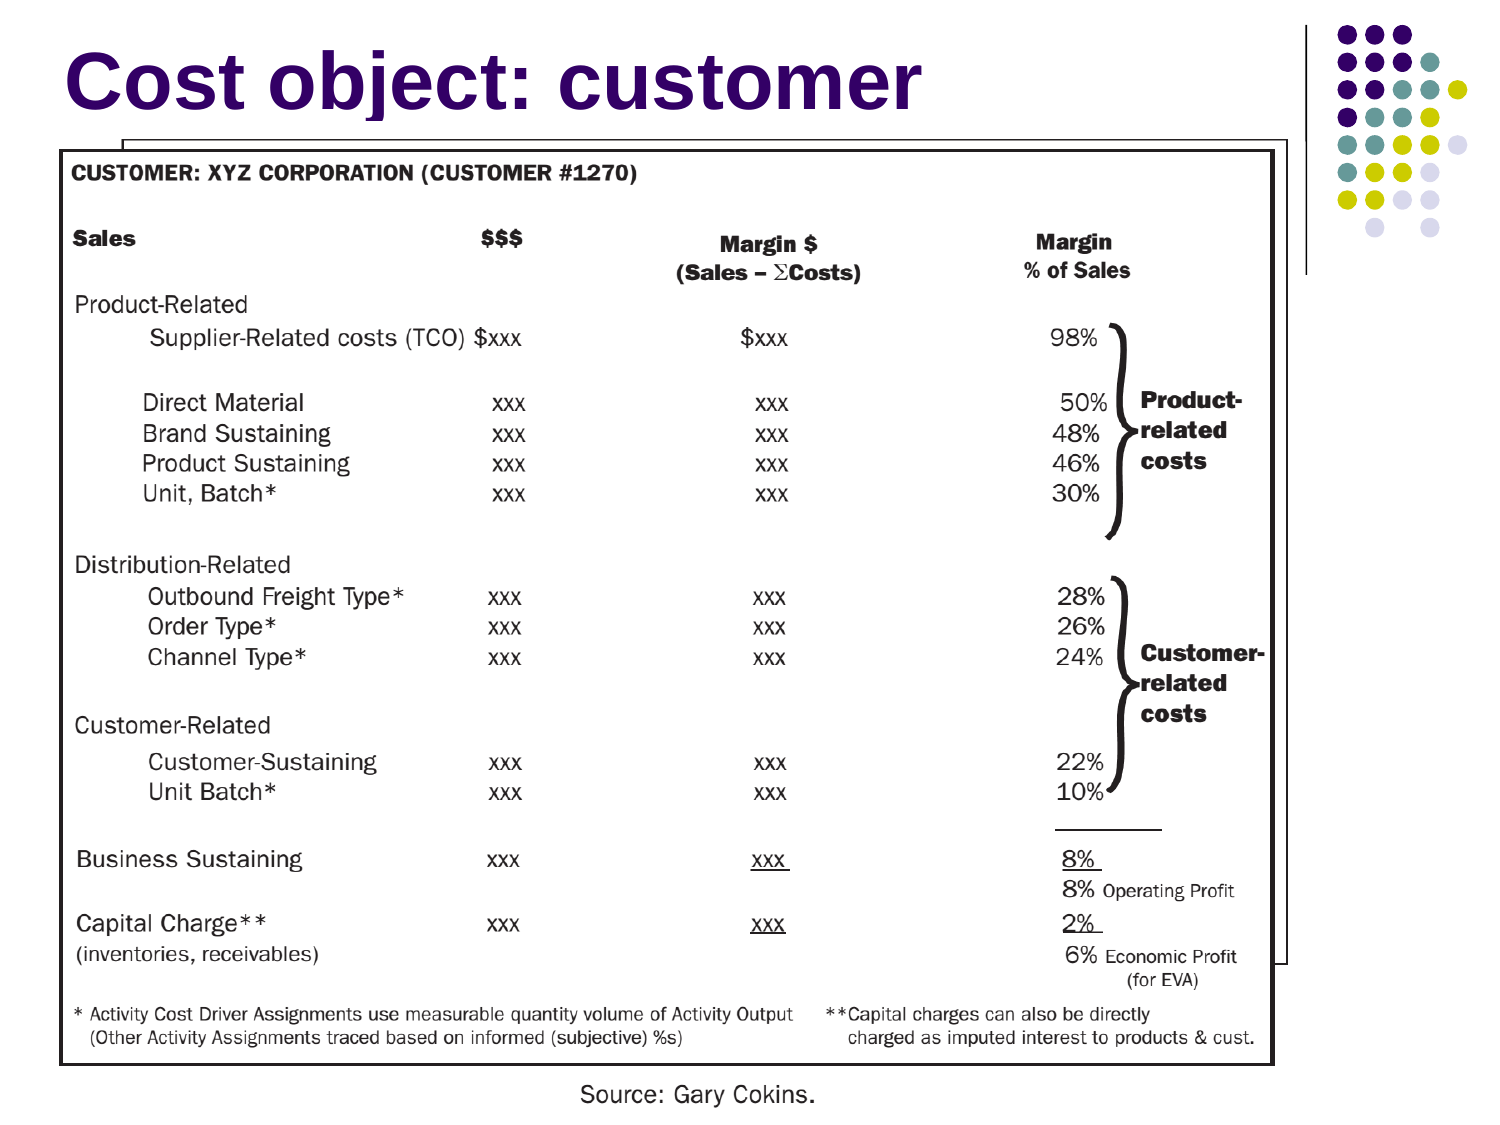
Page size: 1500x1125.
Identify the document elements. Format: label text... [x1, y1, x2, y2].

title Cost object: customer [49, 16, 1288, 120]
list podle účelu může být vhodnější retrográdní vzorec [1305, 146, 1466, 1056]
picture [37, 121, 1300, 1115]
